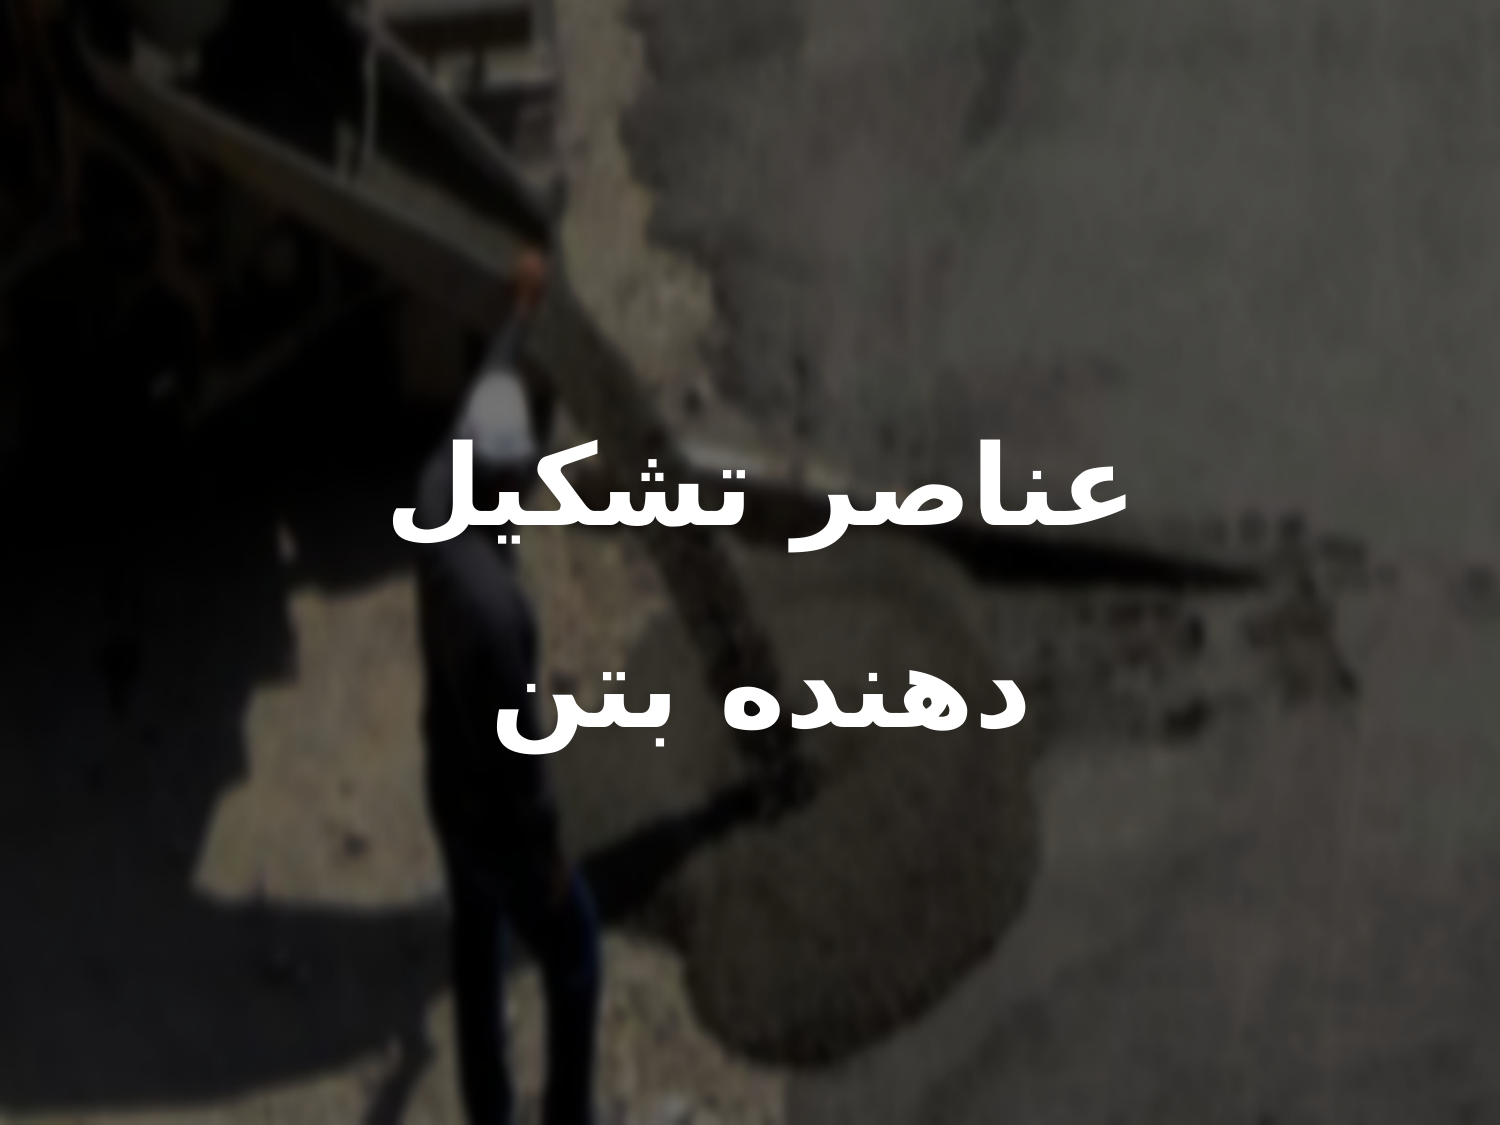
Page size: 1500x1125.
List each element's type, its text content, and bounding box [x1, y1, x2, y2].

picture [0, 0, 1500, 1125]
text_box عناصر تشکیل دهنده بتن [206, 338, 1317, 758]
